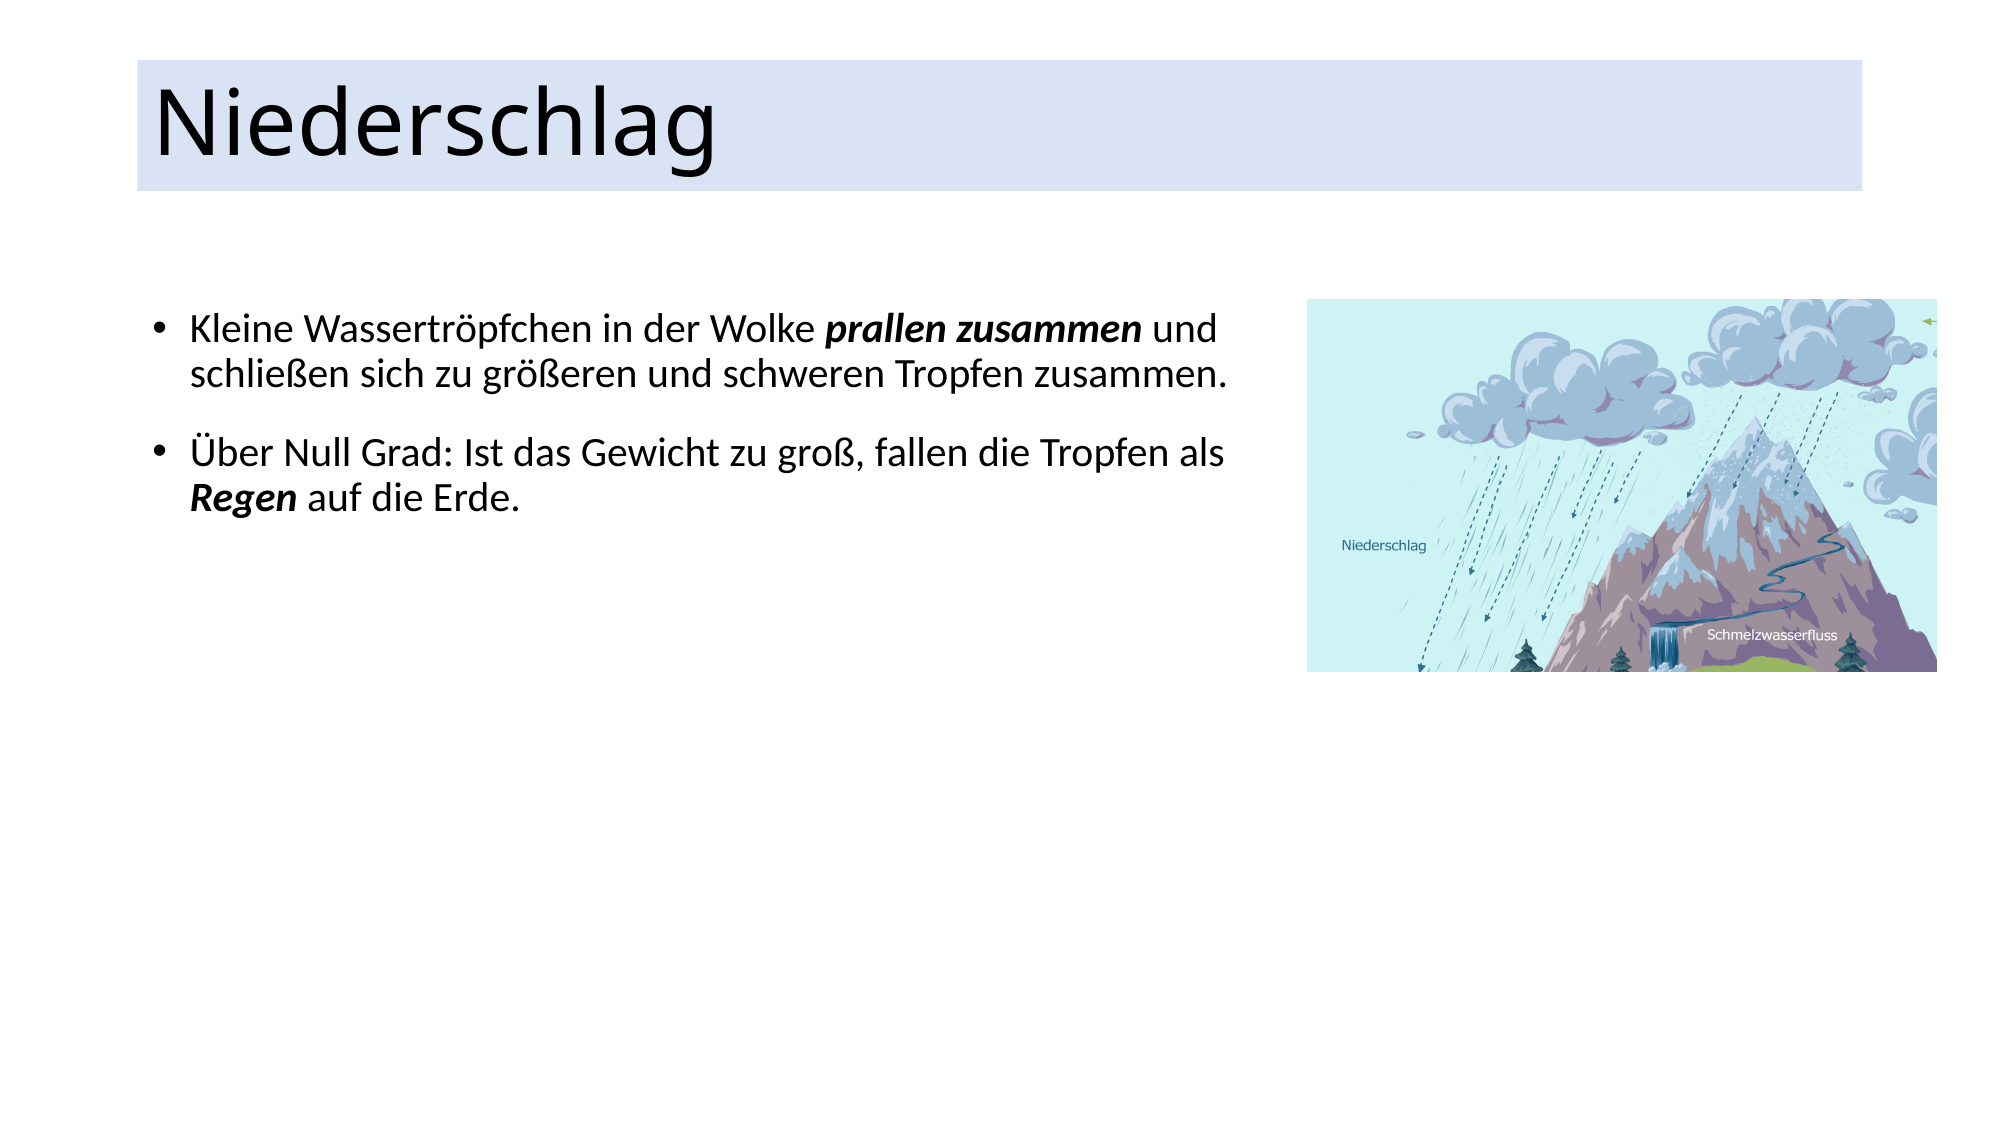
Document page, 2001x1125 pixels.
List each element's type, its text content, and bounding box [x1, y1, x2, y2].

title Niederschlag [137, 59, 1863, 191]
list Kleine Wassertröpfchen in der Wolke prallen zusammen und schließen sich zu größeren und schweren Tropfen zusammen. Über Null Grad: Ist das Gewicht zu groß, fallen die Tropfen als Regen auf die Erde. [137, 299, 1265, 1014]
picture [1307, 299, 1937, 672]
